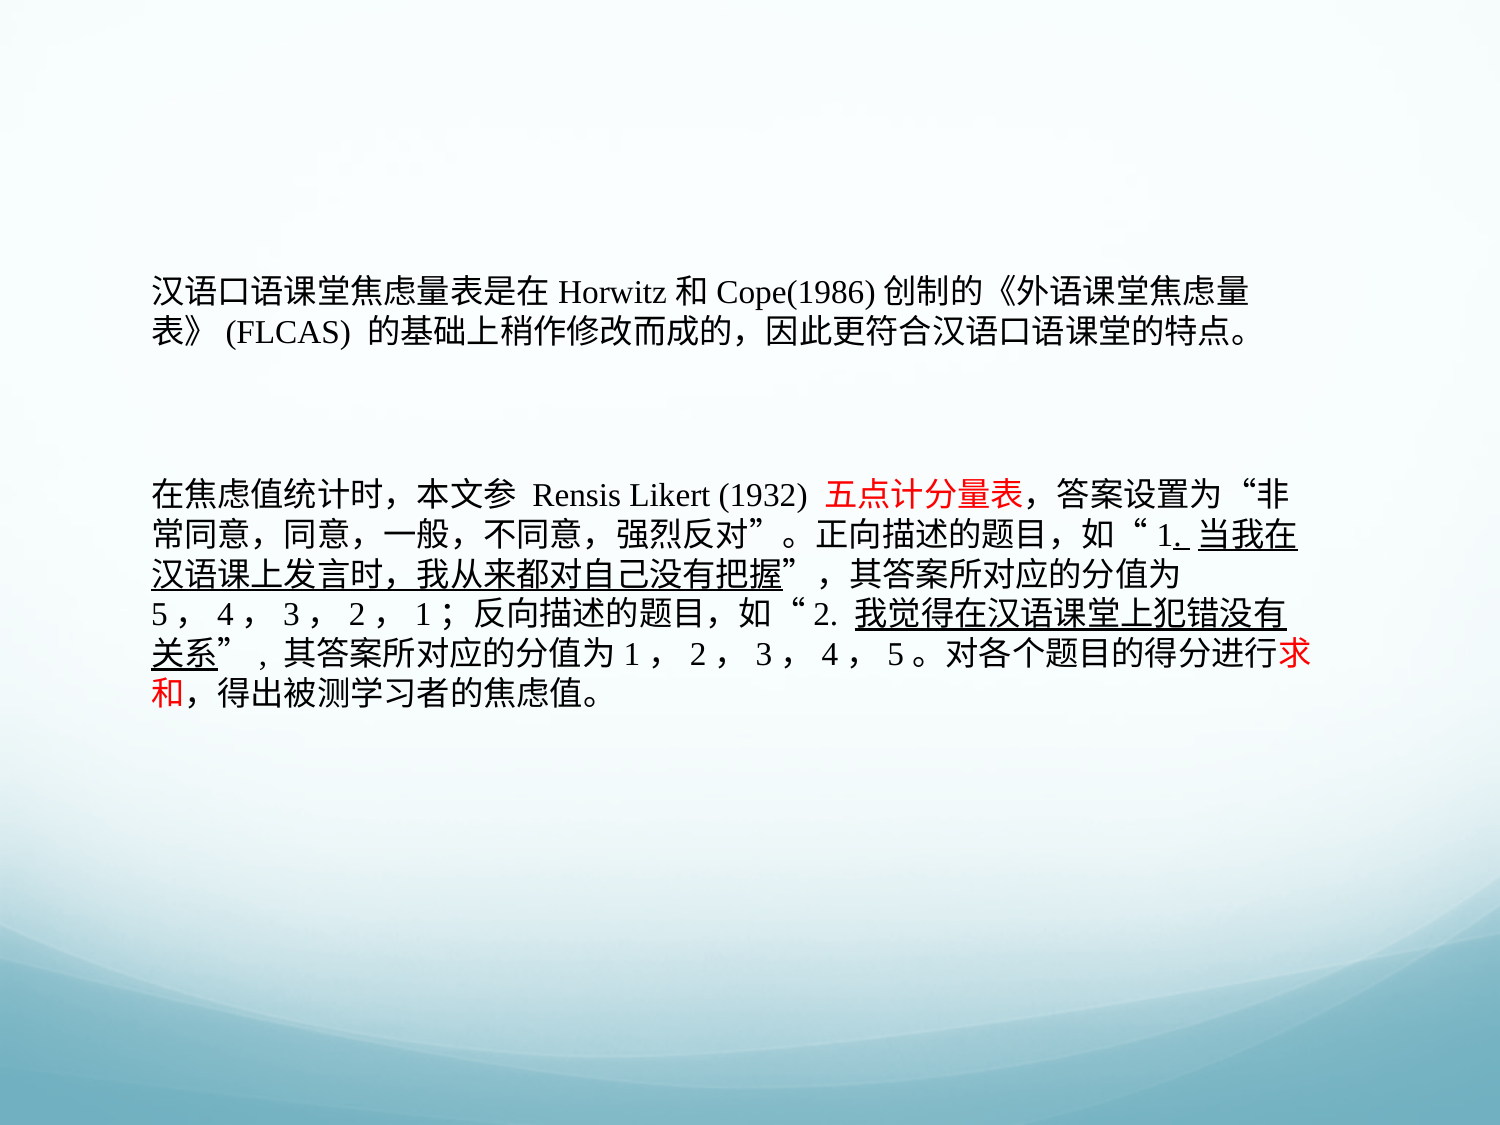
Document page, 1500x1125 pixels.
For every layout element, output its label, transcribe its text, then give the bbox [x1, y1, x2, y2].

list 汉语口语课堂焦虑量表是在Horwitz和Cope(1986)创制的《外语课堂焦虑量表》(FLCAS) 的基础上稍作修改而成的，因此更符合汉语口语课堂的特点。 在焦虑值统计时，本文参 Rensis Likert (1932) 五点计分量表，答案设置为“非常同意，同意，一般，不同意，强烈反对”。正向描述的题目，如“1. 当我在汉语课上发言时，我从来都对自己没有把握”，其答案所对应的分值为5，4，3，2，1；反向描述的题目，如“2. 我觉得在汉语课堂上犯错没有关系”, 其答案所对应的分值为1，2，3，4，5。对各个题目的得分进行求和，得出被测学习者的焦虑值。 [136, 262, 1329, 975]
